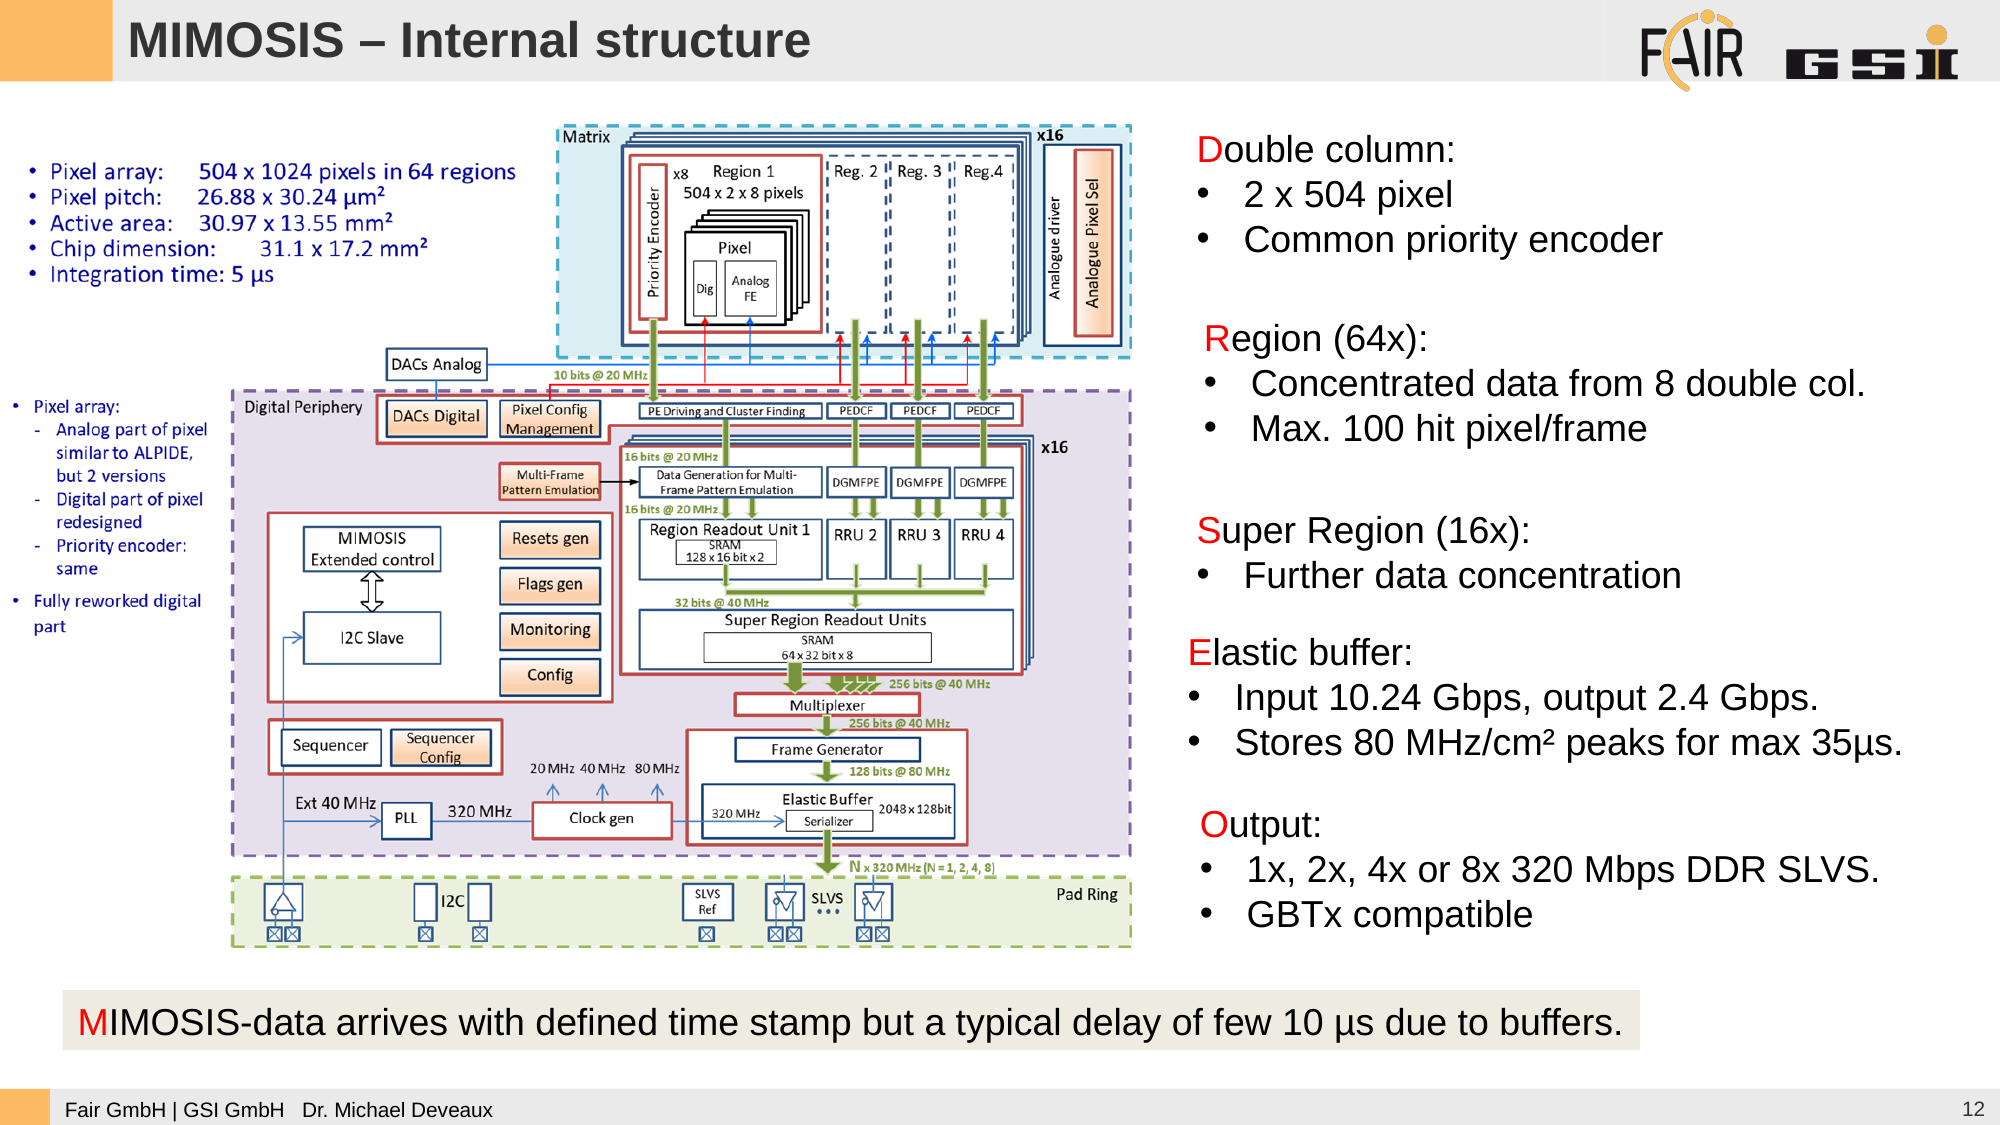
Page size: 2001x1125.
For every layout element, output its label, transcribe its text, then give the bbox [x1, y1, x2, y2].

picture [0, 117, 1132, 948]
text_box Output: 1x, 2x, 4x or 8x 320 Mbps DDR SLVS. GBTx compatible [1184, 792, 1907, 943]
text_box Super Region (16x): Further data concentration [1181, 498, 1698, 604]
picture [1641, 8, 1743, 93]
slide_number 12 [1845, 1078, 2000, 1125]
list MIMOSIS – Internal structure [112, 0, 1631, 80]
text_box Double column: 2 x 504 pixel Common priority encoder [1181, 117, 1679, 268]
text_box MIMOSIS-data arrives with defined time stamp but a typical delay of few 10 µs due to buffers. [62, 990, 1640, 1051]
picture [1785, 23, 1959, 81]
text_box Elastic buffer: Input 10.24 Gbps, output 2.4 Gbps. Stores 80 MHz/cm² peaks for max 35µs. [1172, 620, 1920, 771]
text_box Region (64x): Concentrated data from 8 double col. Max. 100 hit pixel/frame [1188, 306, 1882, 457]
